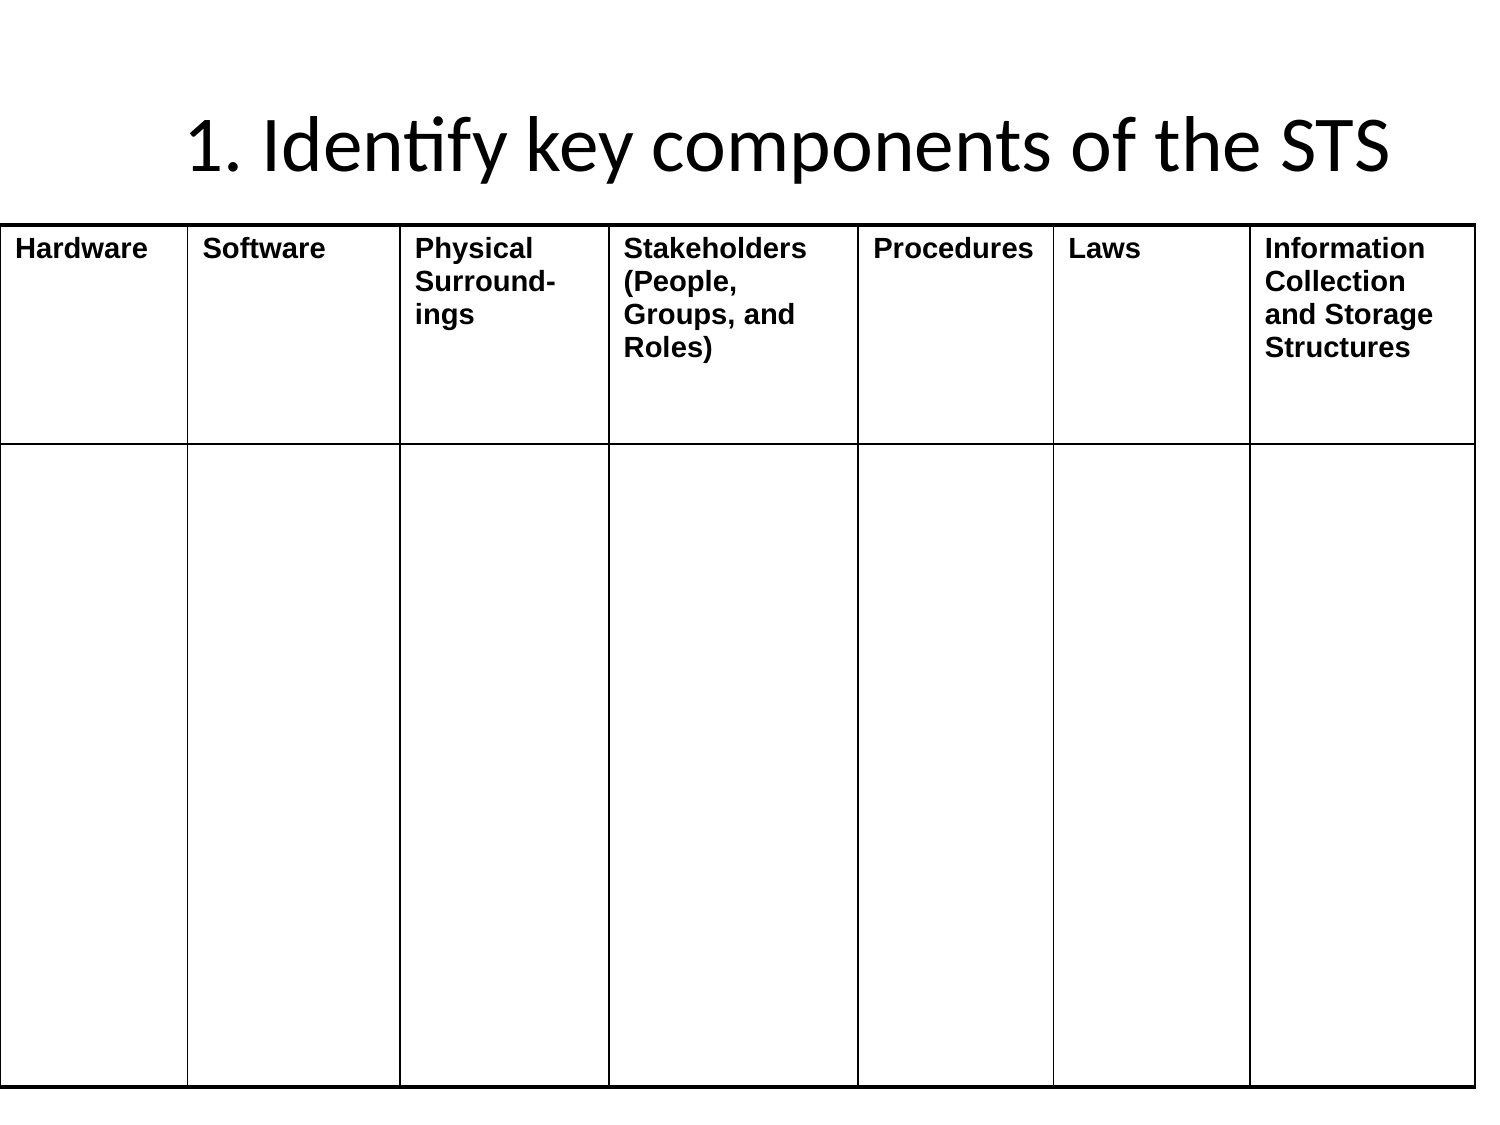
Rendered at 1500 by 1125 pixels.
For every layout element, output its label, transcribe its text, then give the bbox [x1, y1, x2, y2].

table_cell [610, 445, 857, 1085]
title 1. Identify key components of the STS [150, 45, 1425, 223]
table_cell [859, 445, 1053, 1085]
table_header Software [188, 227, 399, 443]
table_header Physical Surround-ings [401, 227, 608, 443]
table_cell [1054, 445, 1249, 1085]
table_header Procedures [859, 227, 1053, 443]
table_header Laws [1054, 227, 1249, 443]
table_cell [401, 445, 608, 1085]
table_header Information Collection and Storage Structures [1251, 227, 1474, 443]
table_cell [1251, 445, 1474, 1085]
table_cell [188, 445, 399, 1085]
table_cell [1, 445, 187, 1085]
table_header Stakeholders (People, Groups, and Roles) [610, 227, 857, 443]
table_header Hardware [1, 227, 187, 443]
